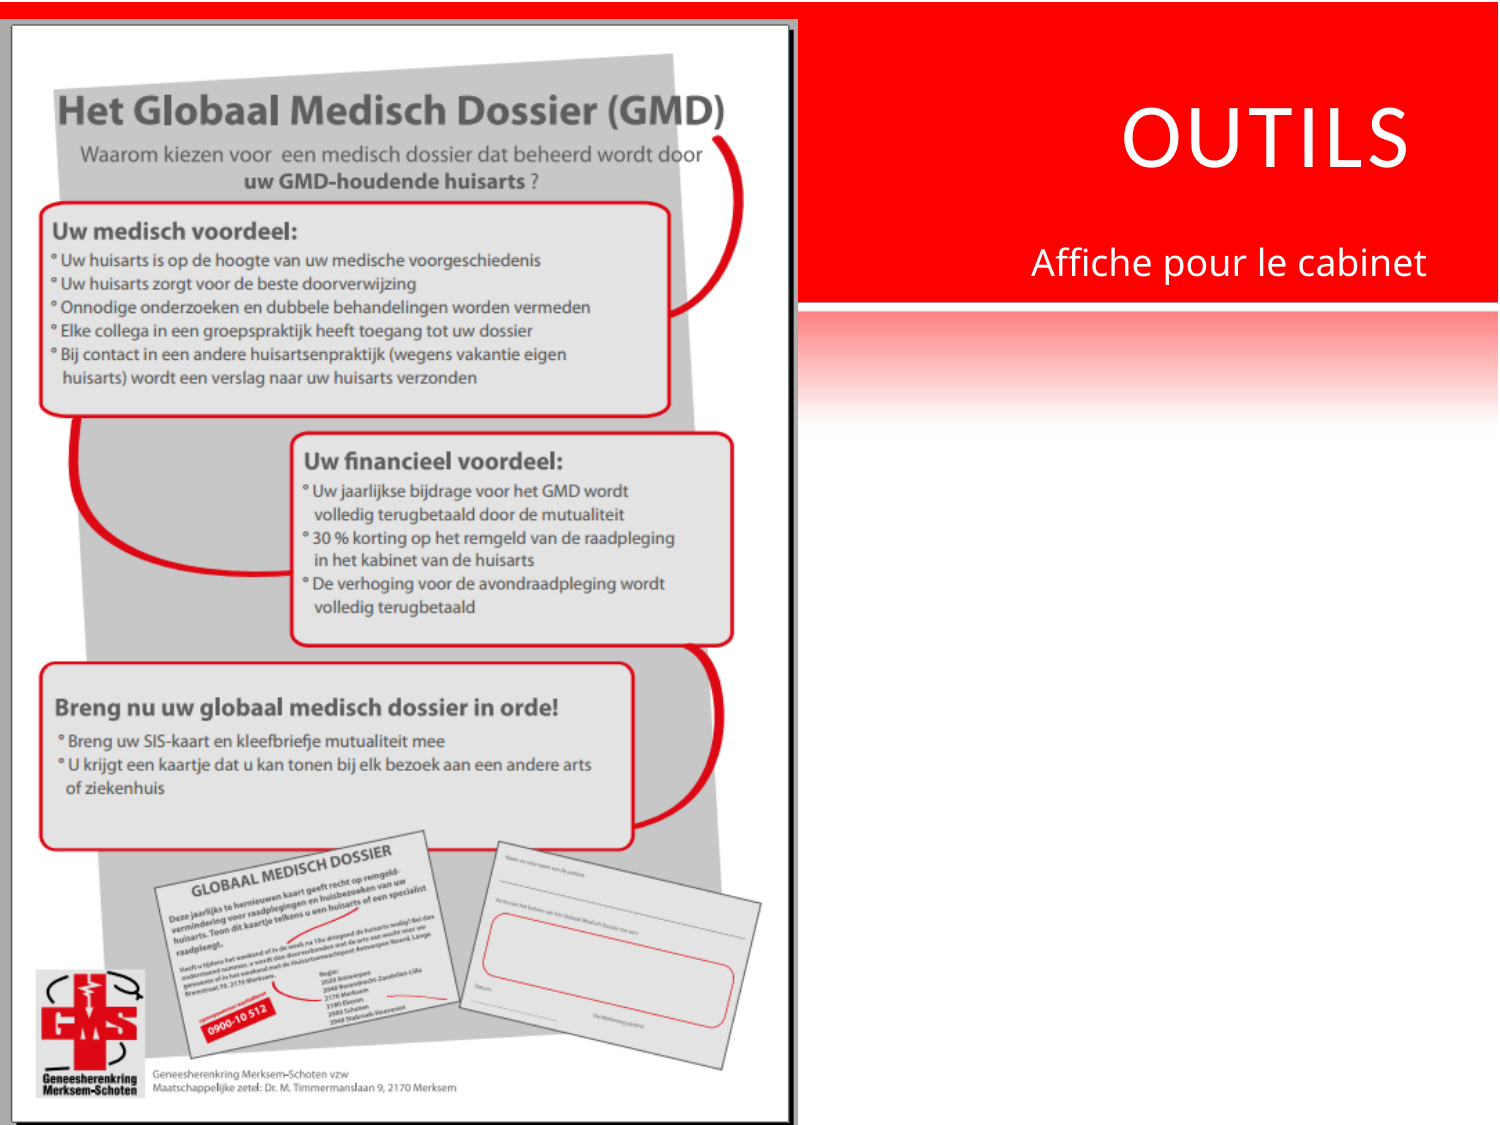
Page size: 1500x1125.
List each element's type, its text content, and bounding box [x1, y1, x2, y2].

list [0, 18, 798, 1125]
text_box Affiche pour le cabinet [910, 231, 1443, 292]
title Outils [814, 37, 1425, 225]
picture [0, 2, 1500, 613]
